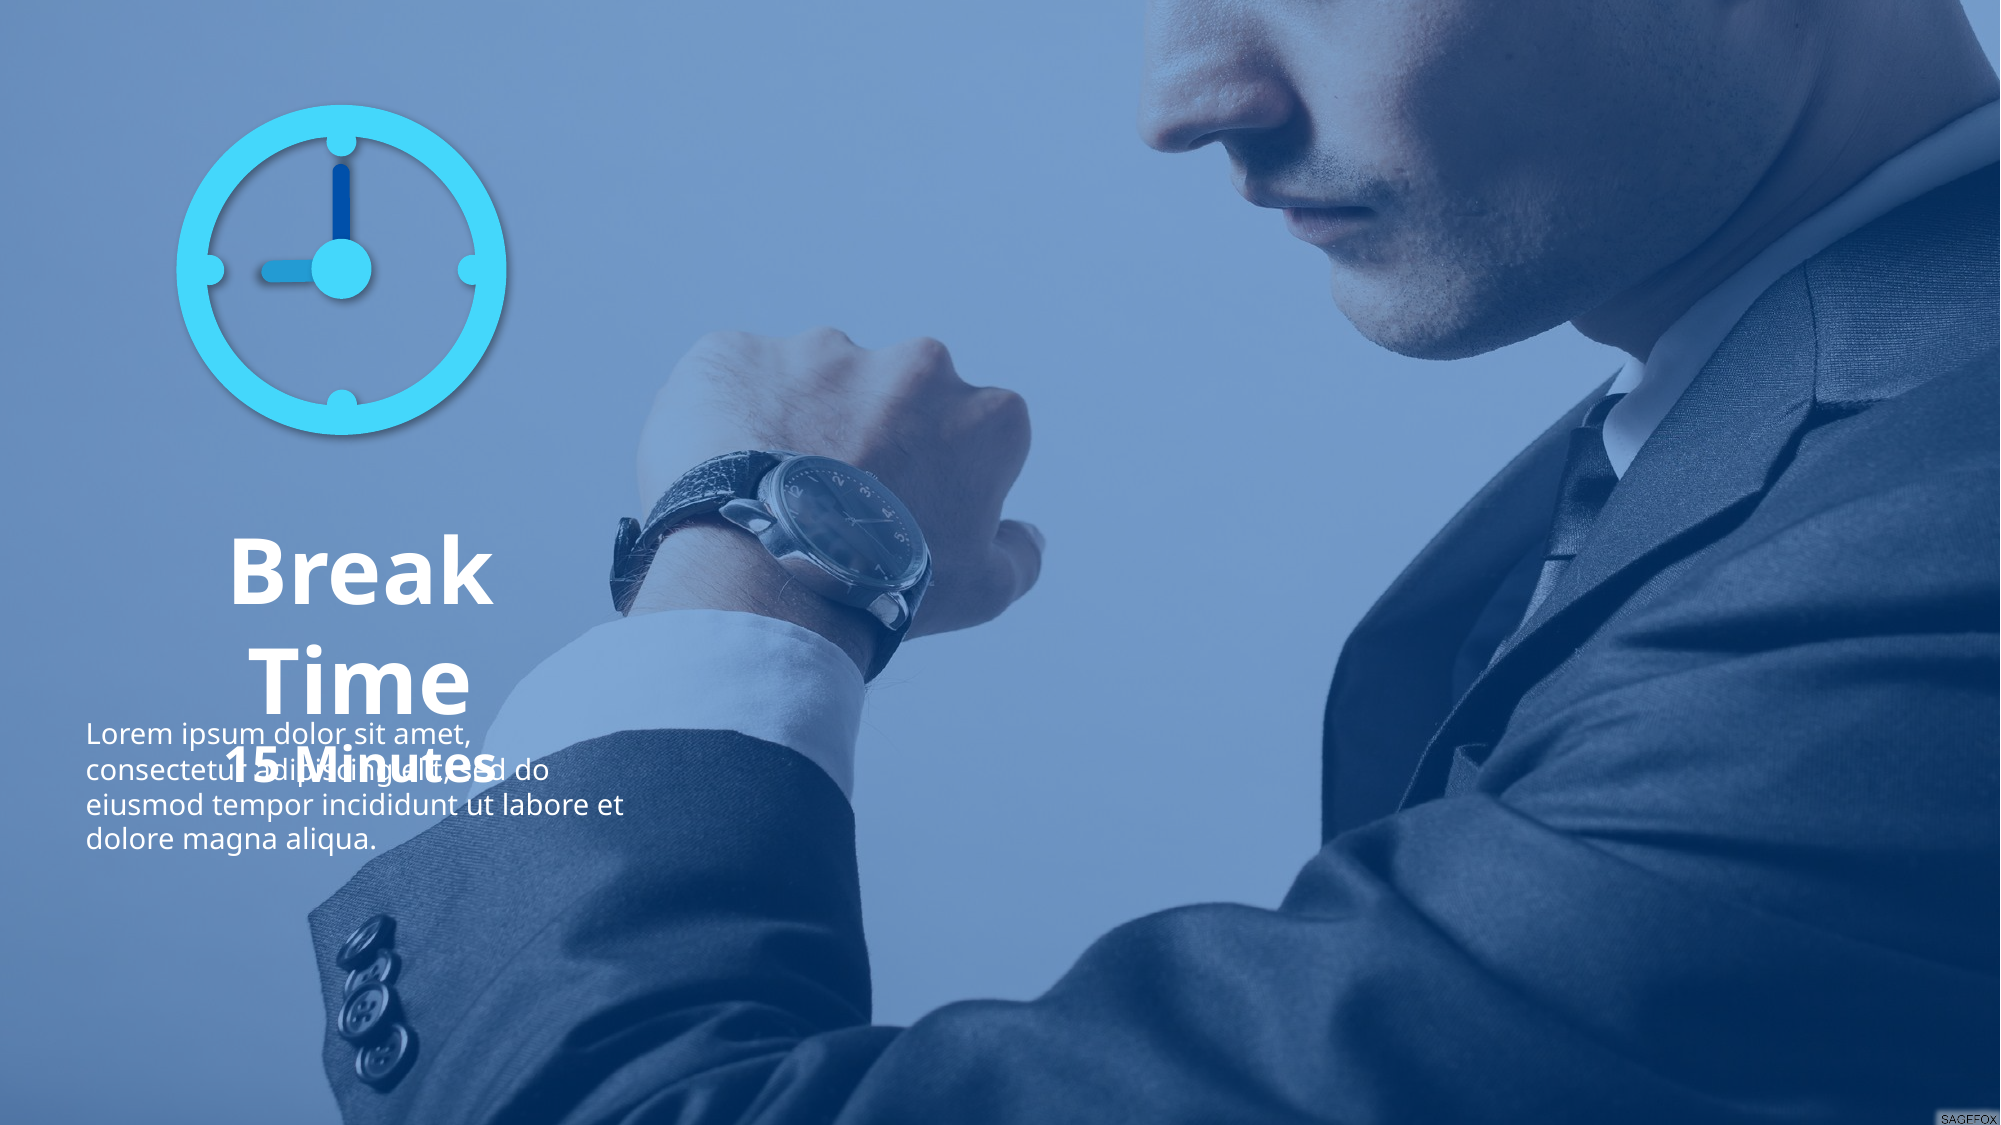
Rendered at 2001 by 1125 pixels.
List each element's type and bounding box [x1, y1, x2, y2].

text_box [291, 291, 379, 373]
text_box [0, 0, 2000, 1125]
text_box [262, 237, 431, 291]
text_box [70, 505, 641, 830]
picture [1938, 1114, 1999, 1125]
text_box [175, 103, 508, 436]
text_box [291, 176, 379, 237]
